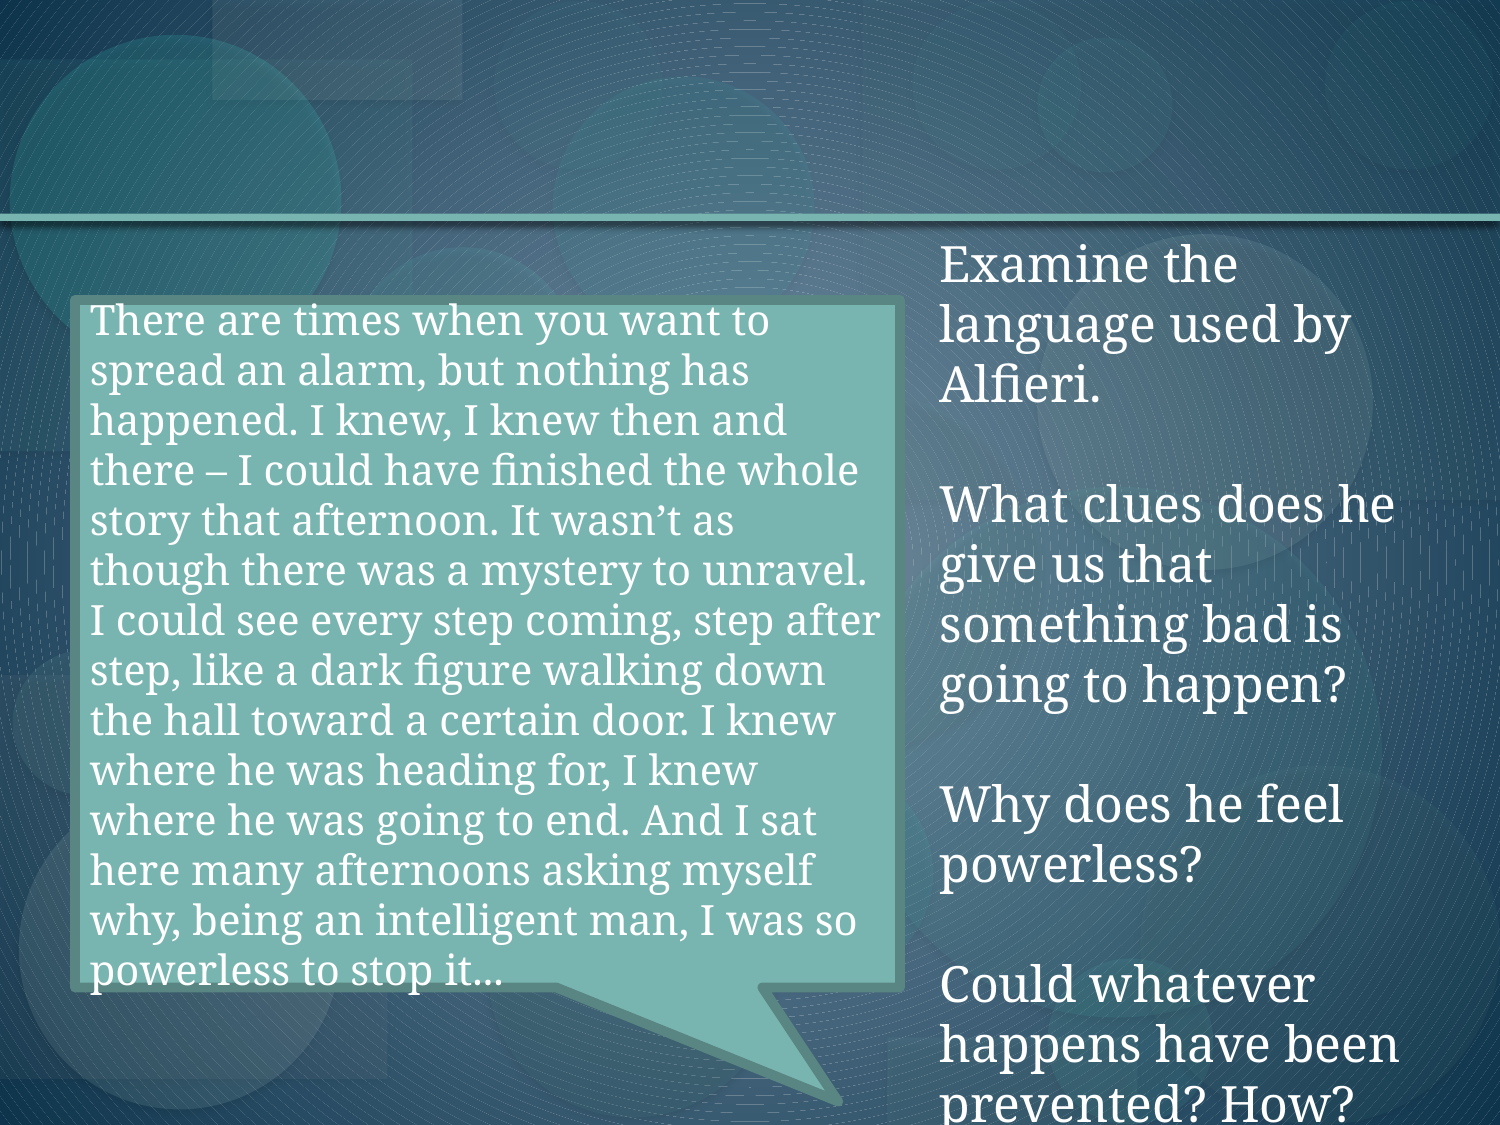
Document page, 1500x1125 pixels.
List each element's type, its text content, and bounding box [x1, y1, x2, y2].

text_box Examine the language used by Alfieri. What clues does he give us that something bad is going to happen? Why does he feel powerless? Could whatever happens have been prevented? How? [924, 224, 1463, 1125]
text_box There are times when you want to spread an alarm, but nothing has happened. I knew, I knew then and there – I could have finished the whole story that afternoon. It wasn’t as though there was a mystery to unravel. I could see every step coming, step after step, like a dark figure walking down the hall toward a certain door. I knew where he was heading for, I knew where he was going to end. And I sat here many afternoons asking myself why, being an intelligent man, I was so powerless to stop it... [70, 295, 905, 1107]
